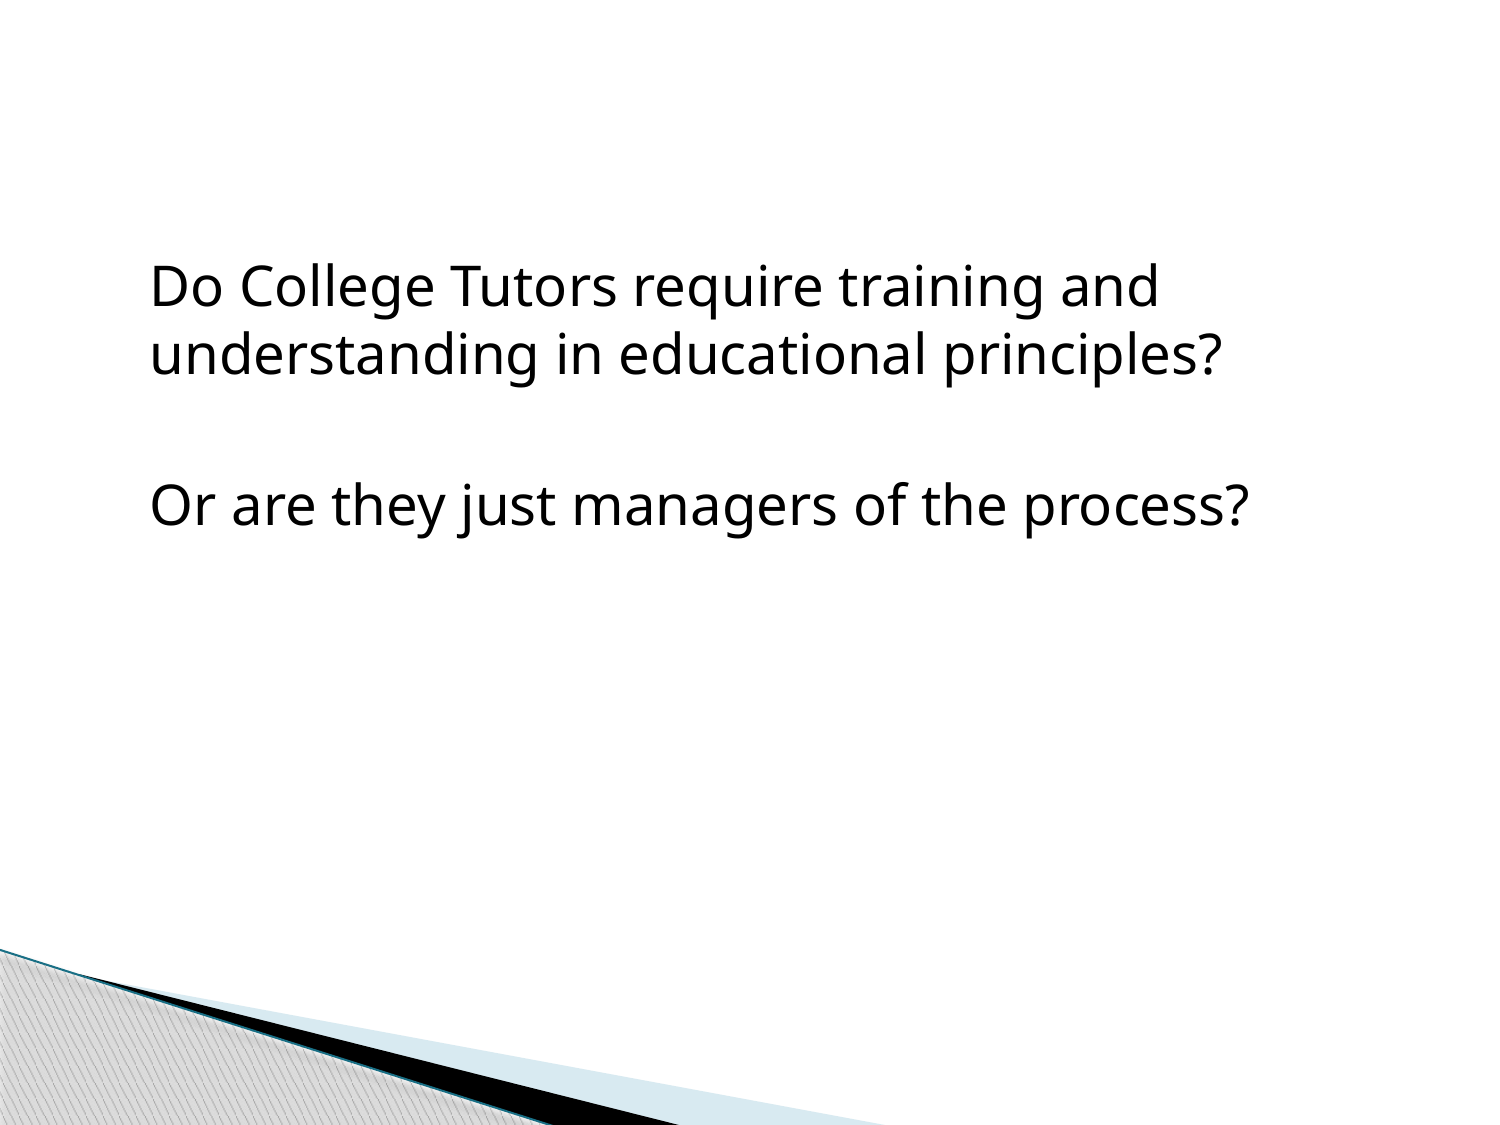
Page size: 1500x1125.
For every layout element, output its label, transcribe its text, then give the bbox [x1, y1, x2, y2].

list Do College Tutors require training and understanding in educational principles? Or are they just managers of the process? [75, 243, 1425, 986]
